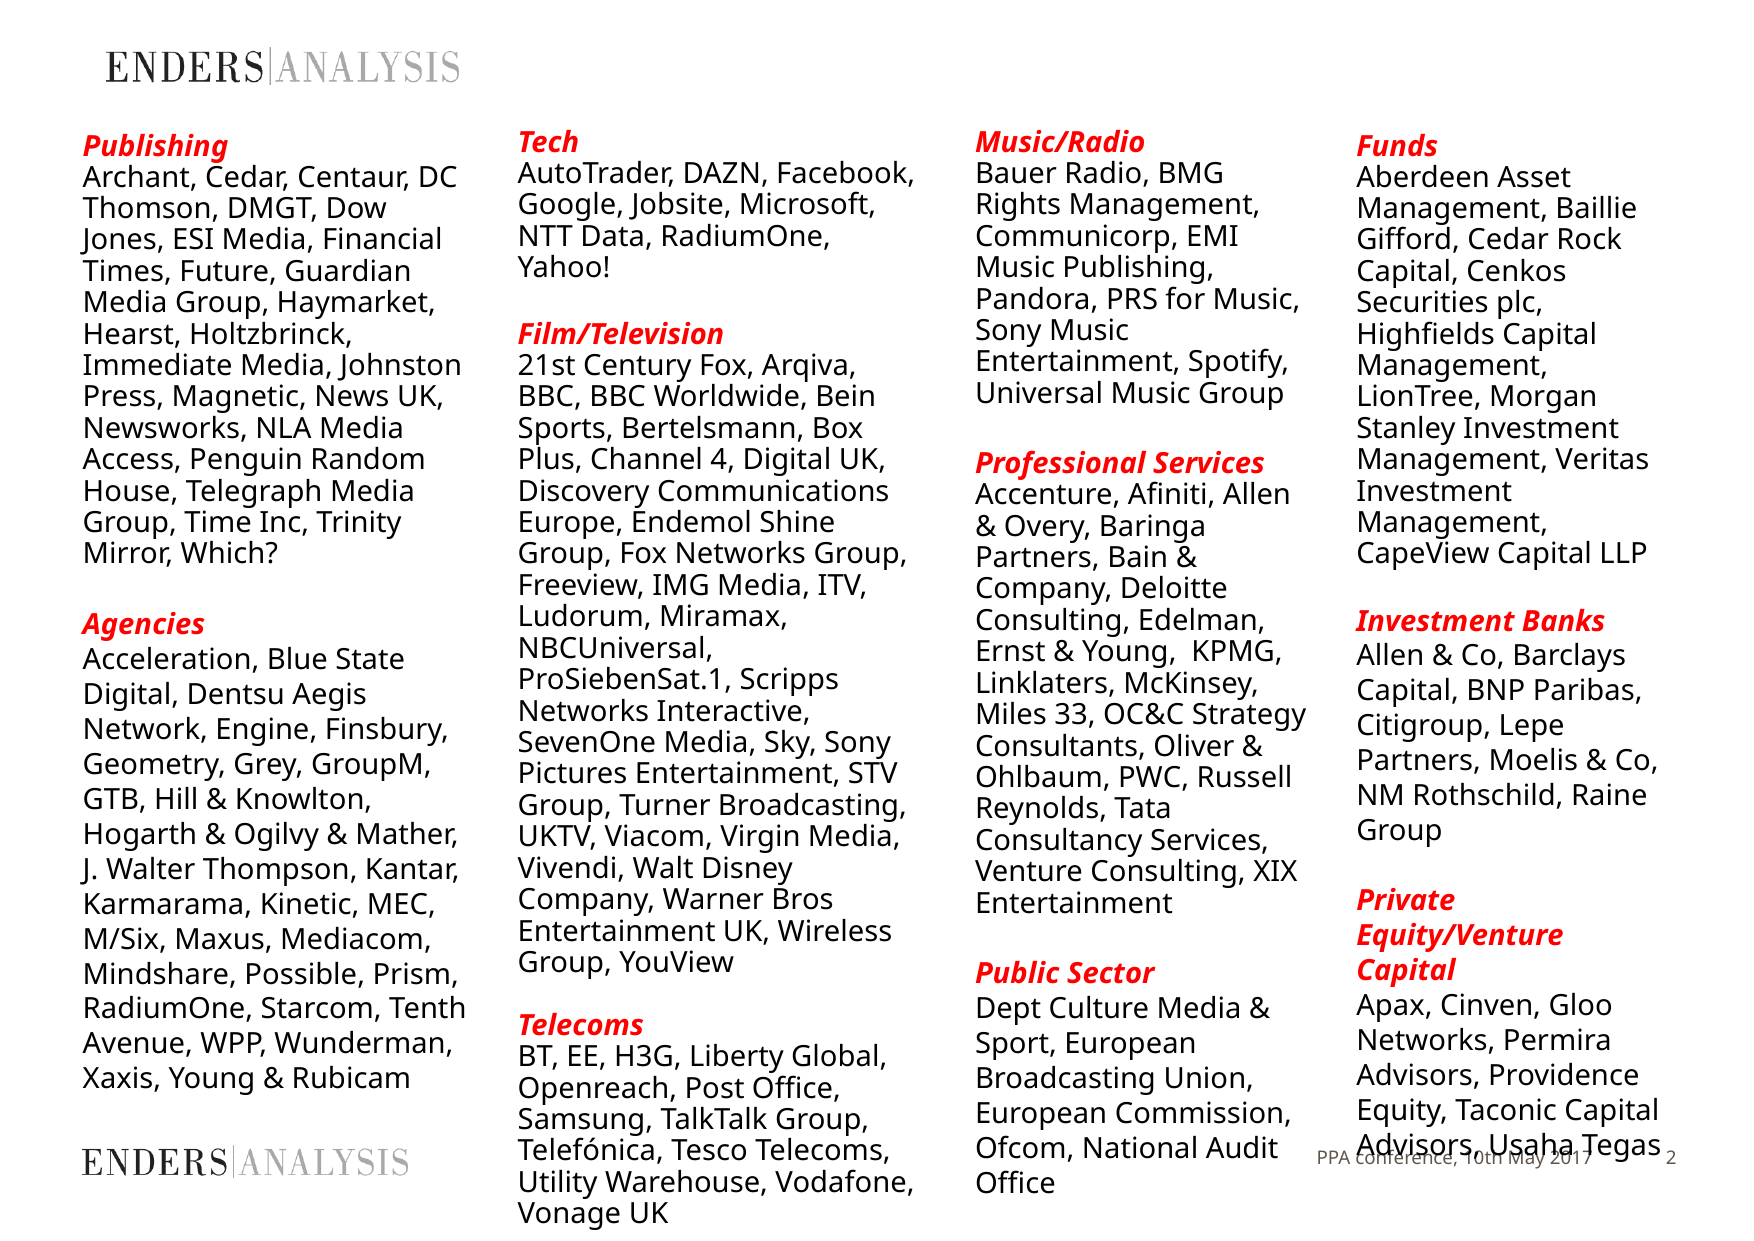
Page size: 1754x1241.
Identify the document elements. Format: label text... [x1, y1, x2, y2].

text_box Tech AutoTrader, DAZN, Facebook, Google, Jobsite, Microsoft, NTT Data, RadiumOne, Yahoo! Film/Television 21st Century Fox, Arqiva, BBC, BBC Worldwide, Bein Sports, Bertelsmann, Box Plus, Channel 4, Digital UK, Discovery Communications Europe, Endemol Shine Group, Fox Networks Group, Freeview, IMG Media, ITV, Ludorum, Miramax, NBCUniversal, ProSiebenSat.1, Scripps Networks Interactive, SevenOne Media, Sky, Sony Pictures Entertainment, STV Group, Turner Broadcasting, UKTV, Viacom, Virgin Media, Vivendi, Walt Disney Company, Warner Bros Entertainment UK, Wireless Group, YouView Telecoms BT, EE, H3G, Liberty Global, Openreach, Post Office, Samsung, TalkTalk Group, Telefónica, Tesco Telecoms, Utility Warehouse, Vodafone, Vonage UK [517, 126, 950, 1061]
text_box Publishing Archant, Cedar, Centaur, DC Thomson, DMGT, Dow Jones, ESI Media, Financial Times, Future, Guardian Media Group, Haymarket, Hearst, Holtzbrinck, Immediate Media, Johnston Press, Magnetic, News UK, Newsworks, NLA Media Access, Penguin Random House, Telegraph Media Group, Time Inc, Trinity Mirror, Which? Agencies Acceleration, Blue State Digital, Dentsu Aegis Network, Engine, Finsbury, Geometry, Grey, GroupM, GTB, Hill & Knowlton, Hogarth & Ogilvy & Mather, J. Walter Thompson, Kantar, Karmarama, Kinetic, MEC, M/Six, Maxus, Mediacom, Mindshare, Possible, Prism, RadiumOne, Starcom, Tenth Avenue, WPP, Wunderman, Xaxis, Young & Rubicam [82, 126, 492, 1045]
slide_number 2 [1396, 1146, 1677, 1205]
text_box Music/Radio Bauer Radio, BMG Rights Management, Communicorp, EMI Music Publishing, Pandora, PRS for Music, Sony Music Entertainment, Spotify, Universal Music Group Professional Services Accenture, Afiniti, Allen & Overy, Baringa Partners, Bain & Company, Deloitte Consulting, Edelman, Ernst & Young, KPMG, Linklaters, McKinsey, Miles 33, OC&C Strategy Consultants, Oliver & Ohlbaum, PWC, Russell Reynolds, Tata Consultancy Services, Venture Consulting, XIX Entertainment Public Sector Dept Culture Media & Sport, European Broadcasting Union, European Commission, Ofcom, National Audit Office [975, 126, 1331, 988]
picture [105, 46, 460, 86]
text_box Funds Aberdeen Asset Management, Baillie Gifford, Cedar Rock Capital, Cenkos Securities plc, Highfields Capital Management, LionTree, Morgan Stanley Investment Management, Veritas Investment Management, CapeView Capital LLP Investment Banks Allen & Co, Barclays Capital, BNP Paribas, Citigroup, Lepe Partners, Moelis & Co, NM Rothschild, Raine Group Private Equity/Venture Capital Apax, Cinven, Gloo Networks, Permira Advisors, Providence Equity, Taconic Capital Advisors, Usaha Tegas [1356, 126, 1690, 923]
footer PPA conference, 10th May 2017 [607, 1146, 1396, 1205]
picture [82, 1145, 408, 1178]
